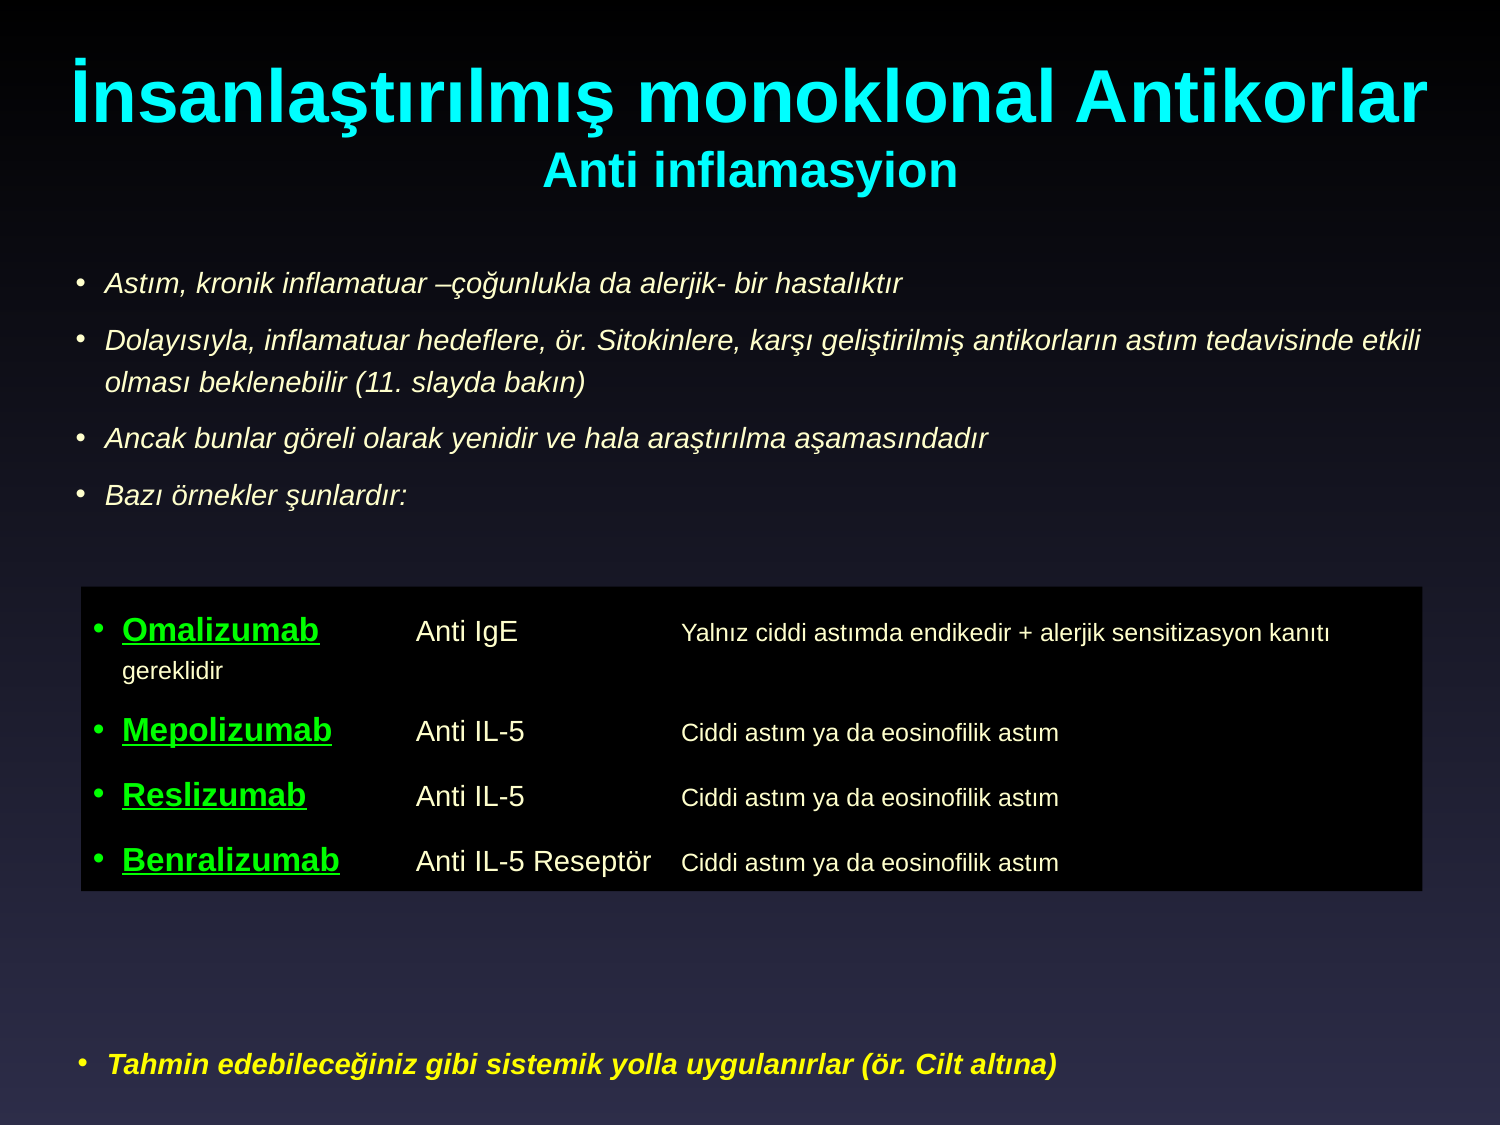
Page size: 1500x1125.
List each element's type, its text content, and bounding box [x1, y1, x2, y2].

text_box Omalizumab Anti IgE Yalnız ciddi astımda endikedir + alerjik sensitizasyon kanıtı gereklidir Mepolizumab Anti IL-5 Ciddi astım ya da eosinofilik astım Reslizumab Anti IL-5 Ciddi astım ya da eosinofilik astım Benralizumab Anti IL-5 Reseptör Ciddi astım ya da eosinofilik astım [81, 586, 1423, 892]
text_box İnsanlaştırılmış monoklonal Antikorlar Anti inflamasyion [13, 30, 1488, 218]
text_box Astım, kronik inflamatuar –çoğunlukla da alerjik- bir hastalıktır Dolayısıyla, inflamatuar hedeflere, ör. Sitokinlere, karşı geliştirilmiş antikorların astım tedavisinde etkili olması beklenebilir (11. slayda bakın) Ancak bunlar göreli olarak yenidir ve hala araştırılma aşamasındadır Bazı örnekler şunlardır: [63, 244, 1455, 525]
text_box Tahmin edebileceğiniz gibi sistemik yolla uygulanırlar (ör. Cilt altına) [65, 1024, 1457, 1094]
